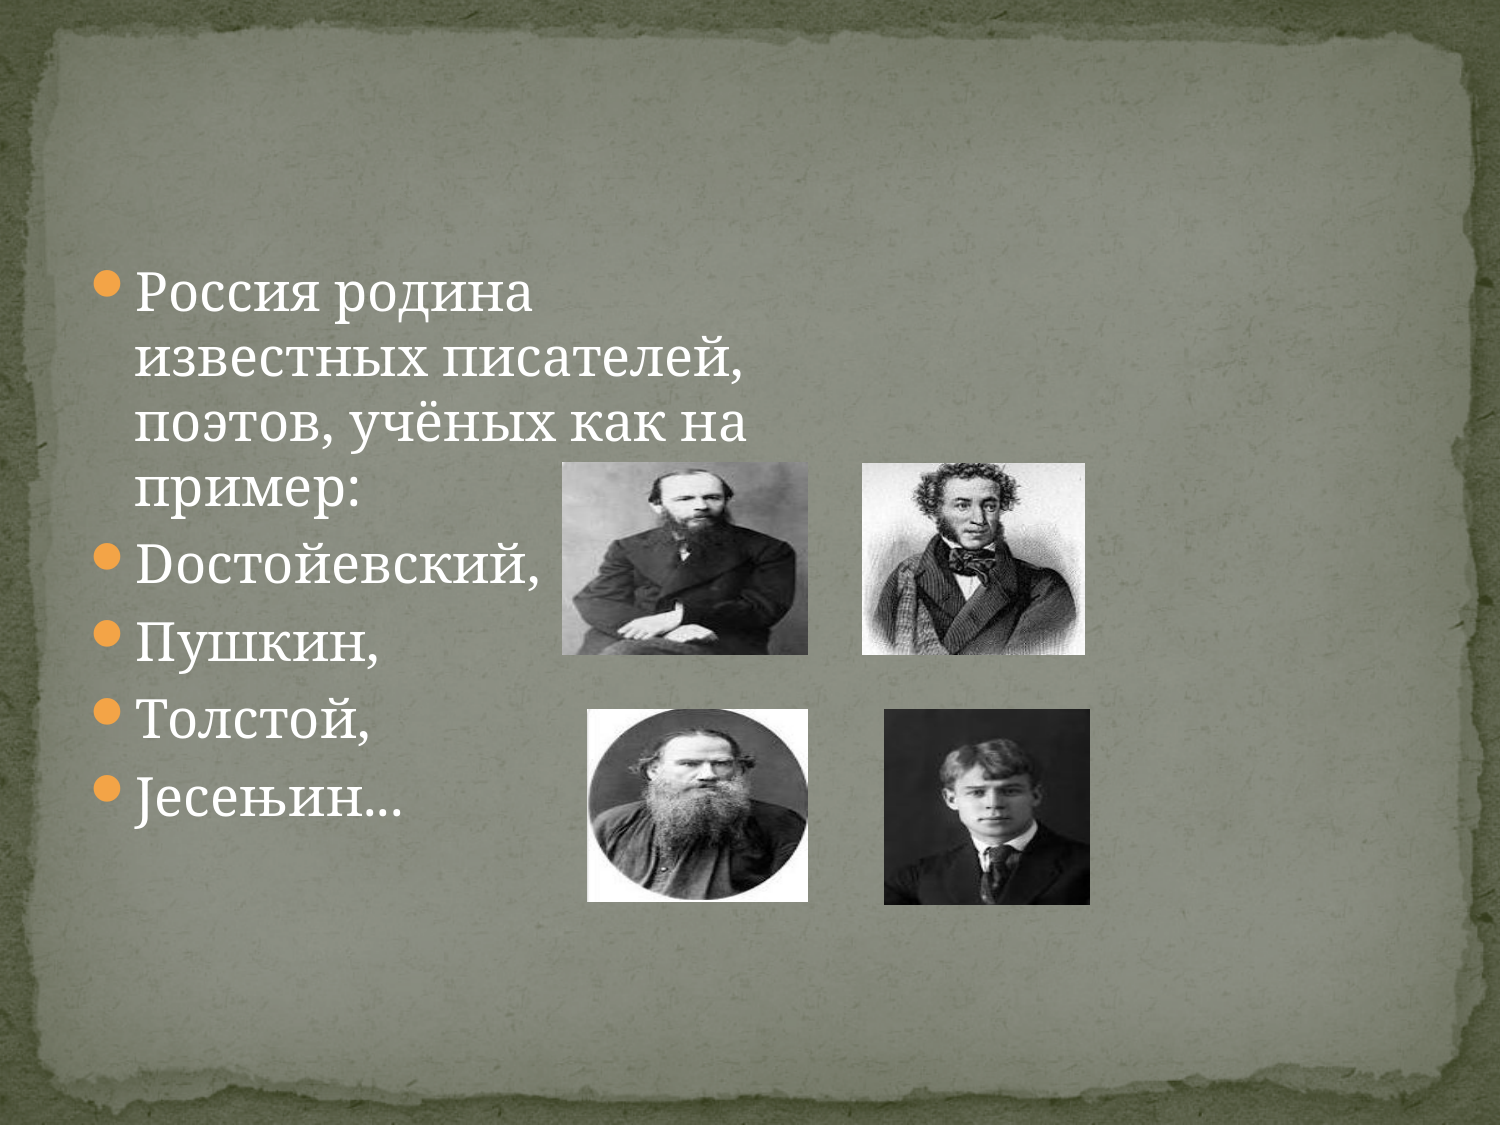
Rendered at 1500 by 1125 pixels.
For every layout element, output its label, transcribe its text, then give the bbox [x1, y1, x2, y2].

picture [587, 709, 808, 902]
picture [562, 462, 808, 655]
list Россия родина известных писателей, поэтов, учёных как на пример: Dостойевский, Пушкин, Толстой, Јесењин... [75, 249, 825, 1000]
picture [884, 709, 1090, 905]
picture [862, 463, 1085, 655]
